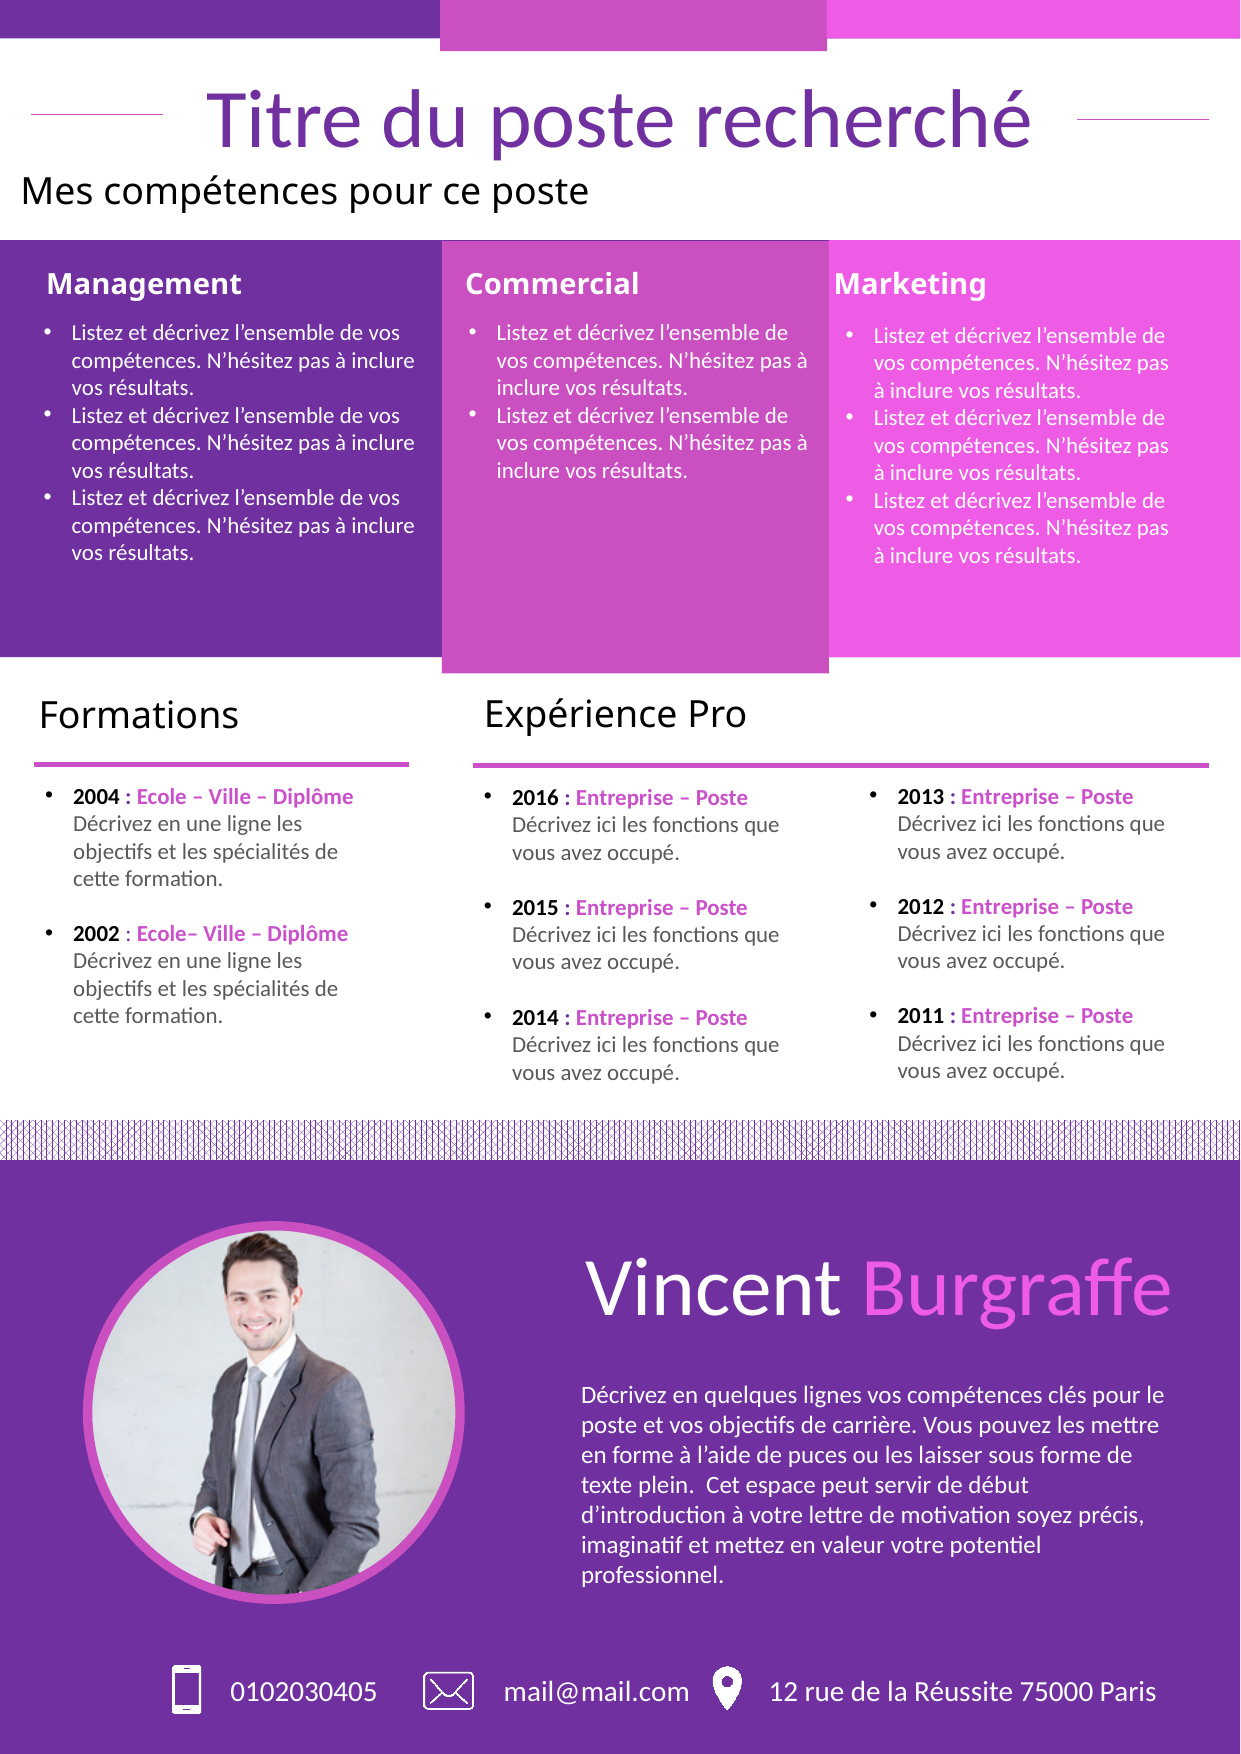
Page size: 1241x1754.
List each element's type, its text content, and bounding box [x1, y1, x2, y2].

text_box [828, 239, 1241, 658]
text_box [0, 0, 439, 39]
text_box Formations [23, 683, 255, 744]
text_box 2004 : Ecole – Ville – Diplôme Décrivez en une ligne les objectifs et les spécialités de cette formation. 2002 : Ecole– Ville – Diplôme Décrivez en une ligne les objectifs et les spécialités de cette formation. [30, 773, 399, 1091]
text_box Management [31, 257, 257, 308]
text_box Commercial [450, 258, 655, 309]
text_box 2013 : Entreprise – Poste Décrivez ici les fonctions que vous avez occupé. 2012 : Entreprise – Poste Décrivez ici les fonctions que vous avez occupé. 2011 : Entreprise – Poste Décrivez ici les fonctions que vous avez occupé. [854, 773, 1223, 1091]
text_box [441, 240, 830, 674]
text_box [0, 239, 828, 658]
text_box Mes compétences pour ce poste [5, 159, 605, 220]
text_box Listez et décrivez l’ensemble de vos compétences. N’hésitez pas à inclure vos résultats. Listez et décrivez l’ensemble de vos compétences. N’hésitez pas à inclure vos résultats. Listez et décrivez l’ensemble de vos compétences. N’hésitez pas à inclure vos résultats. [830, 313, 1199, 603]
picture [423, 1665, 474, 1716]
text_box mail@mail.com [489, 1665, 706, 1715]
text_box [439, 0, 828, 52]
text_box Listez et décrivez l’ensemble de vos compétences. N’hésitez pas à inclure vos résultats. Listez et décrivez l’ensemble de vos compétences. N’hésitez pas à inclure vos résultats. Listez et décrivez l’ensemble de vos compétences. N’hésitez pas à inclure vos résultats. [28, 310, 442, 690]
text_box Expérience Pro [469, 682, 763, 743]
text_box Décrivez en quelques lignes vos compétences clés pour le poste et vos objectifs de carrière. Vous pouvez les mettre en forme à l’aide de puces ou les laisser sous forme de texte plein. Cet espace peut servir de début d’introduction à votre lettre de motivation soyez précis, imaginatif et mettez en valeur votre potentiel professionnel. [566, 1371, 1192, 1596]
picture [87, 1225, 461, 1600]
text_box [0, 1159, 1241, 1754]
text_box Marketing [818, 258, 1002, 309]
text_box Vincent Burgraffe [570, 1224, 1188, 1340]
picture [704, 1665, 750, 1711]
text_box Titre du poste recherché [191, 56, 1049, 172]
text_box Listez et décrivez l’ensemble de vos compétences. N’hésitez pas à inclure vos résultats. Listez et décrivez l’ensemble de vos compétences. N’hésitez pas à inclure vos résultats. [453, 310, 829, 518]
text_box [826, 0, 1241, 39]
text_box [0, 1119, 1241, 1159]
text_box 2016 : Entreprise – Poste Décrivez ici les fonctions que vous avez occupé. 2015 : Entreprise – Poste Décrivez ici les fonctions que vous avez occupé. 2014 : Entreprise – Poste Décrivez ici les fonctions que vous avez occupé. [469, 775, 838, 1092]
picture [162, 1665, 211, 1714]
text_box 12 rue de la Réussite 75000 Paris [753, 1665, 1173, 1715]
text_box 0102030405 [215, 1665, 393, 1715]
